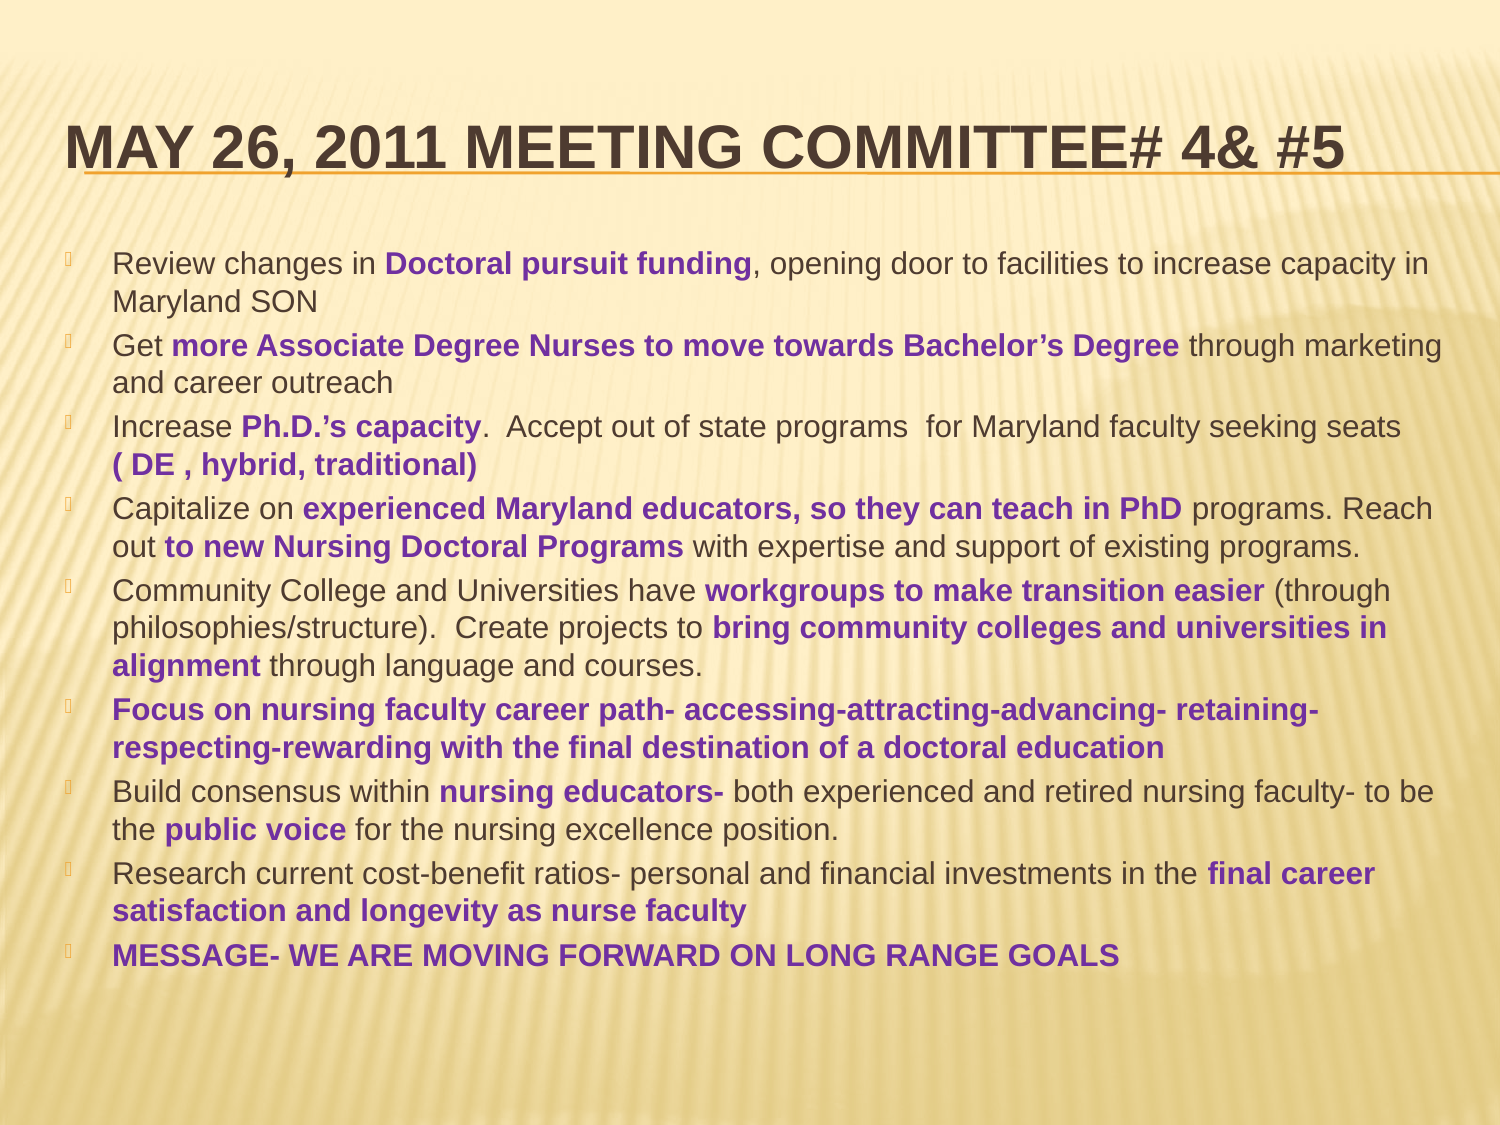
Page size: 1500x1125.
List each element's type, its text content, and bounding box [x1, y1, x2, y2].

list Review changes in Doctoral pursuit funding, opening door to facilities to increase capacity in Maryland SON Get more Associate Degree Nurses to move towards Bachelor’s Degree through marketing and career outreach Increase Ph.D.’s capacity. Accept out of state programs for Maryland faculty seeking seats ( DE , hybrid, traditional) Capitalize on experienced Maryland educators, so they can teach in PhD programs. Reach out to new Nursing Doctoral Programs with expertise and support of existing programs. Community College and Universities have workgroups to make transition easier (through philosophies/structure). Create projects to bring community colleges and universities in alignment through language and courses. Focus on nursing faculty career path- accessing-attracting-advancing- retaining-respecting-rewarding with the final destination of a doctoral education Build consensus within nursing educators- both experienced and retired nursing faculty- to be the public voice for the nursing excellence position. Research current cost-benefit ratios- personal and financial investments in the final career satisfaction and longevity as nurse faculty MESSAGE- WE ARE MOVING FORWARD ON LONG RANGE GOALS [50, 212, 1475, 1050]
title May 26, 2011 Meeting Committee# 4& #5 [50, 75, 1475, 212]
